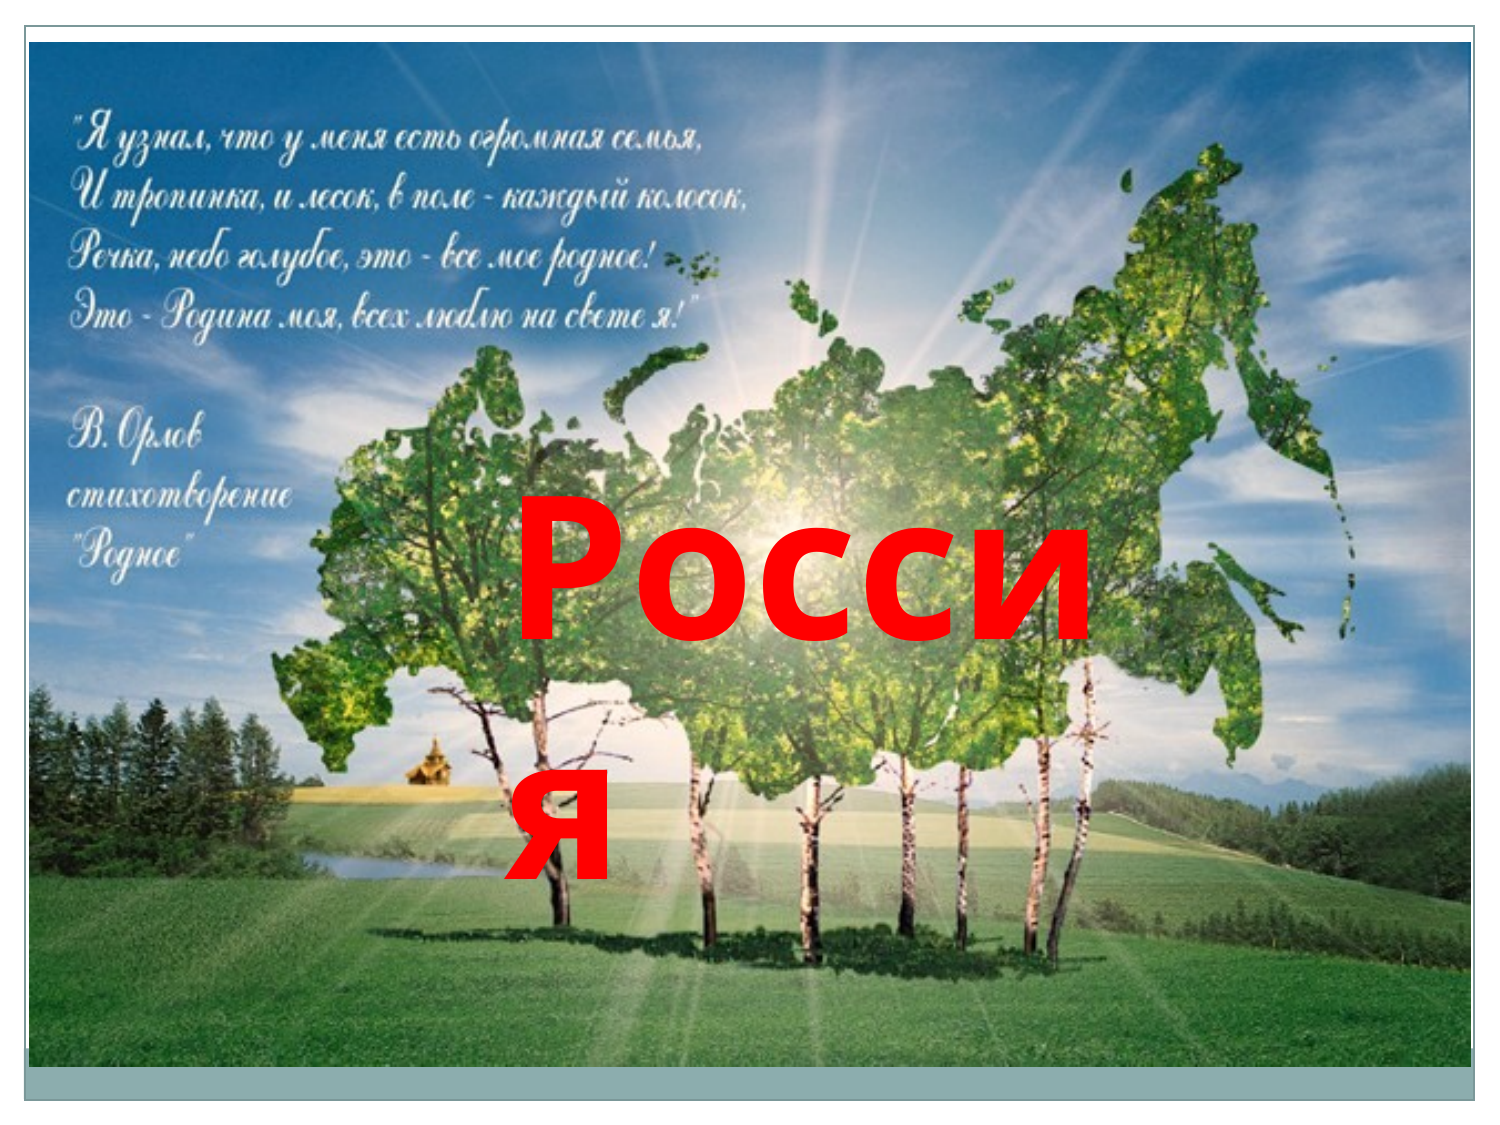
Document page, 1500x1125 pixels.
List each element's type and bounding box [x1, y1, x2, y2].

picture [29, 42, 1471, 1068]
